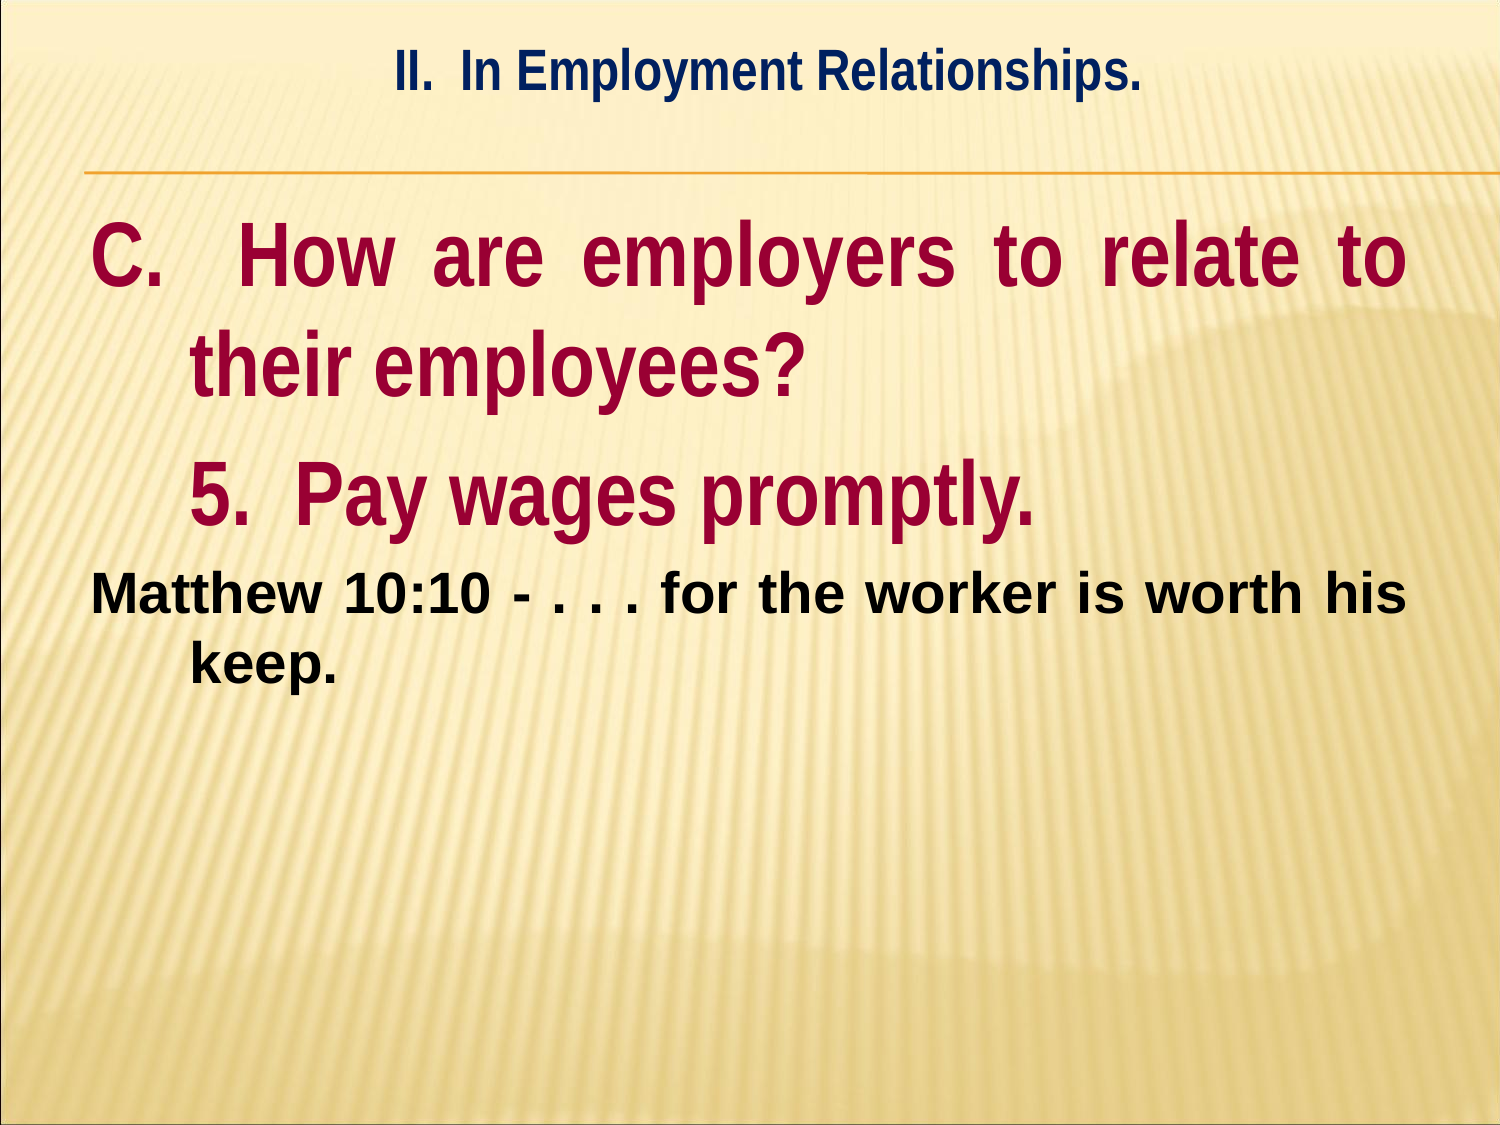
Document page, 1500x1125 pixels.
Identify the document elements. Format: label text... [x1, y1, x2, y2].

text_box II. In Employment Relationships. [124, 24, 1413, 110]
picture [0, 0, 1500, 1125]
list C. How are employers to relate to their employees? 5. Pay wages promptly. Matthew 10:10 - . . . for the worker is worth his keep. [75, 187, 1425, 1075]
